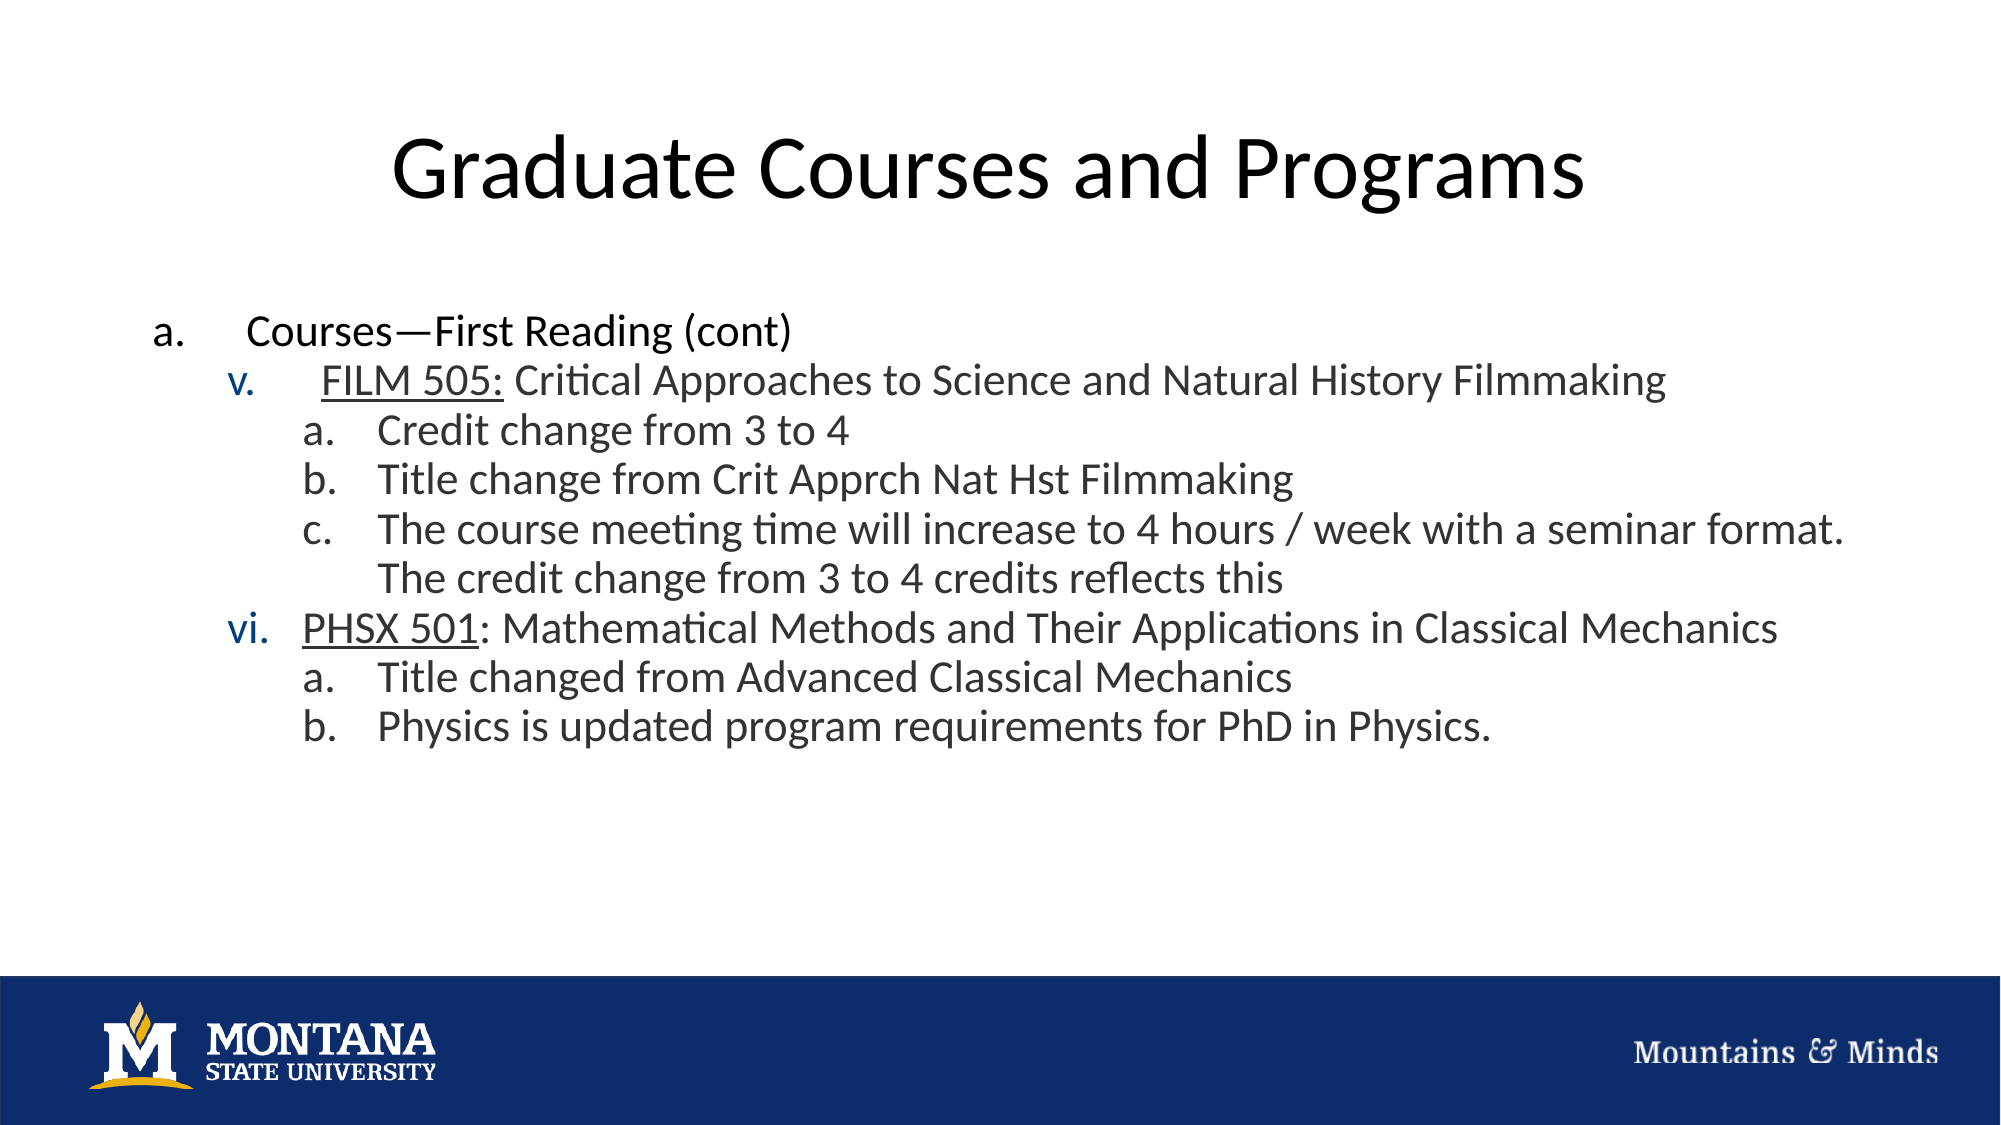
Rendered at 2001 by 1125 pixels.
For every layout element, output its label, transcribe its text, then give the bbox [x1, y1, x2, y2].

list Courses—First Reading (cont) FILM 505: Critical Approaches to Science and Natural History Filmmaking Credit change from 3 to 4 Title change from Crit Apprch Nat Hst Filmmaking The course meeting time will increase to 4 hours / week with a seminar format. The credit change from 3 to 4 credits reflects this PHSX 501: Mathematical Methods and Their Applications in Classical Mechanics Title changed from Advanced Classical Mechanics Physics is updated program requirements for PhD in Physics. [137, 299, 1863, 1014]
title Graduate Courses and Programs [137, 59, 1863, 278]
